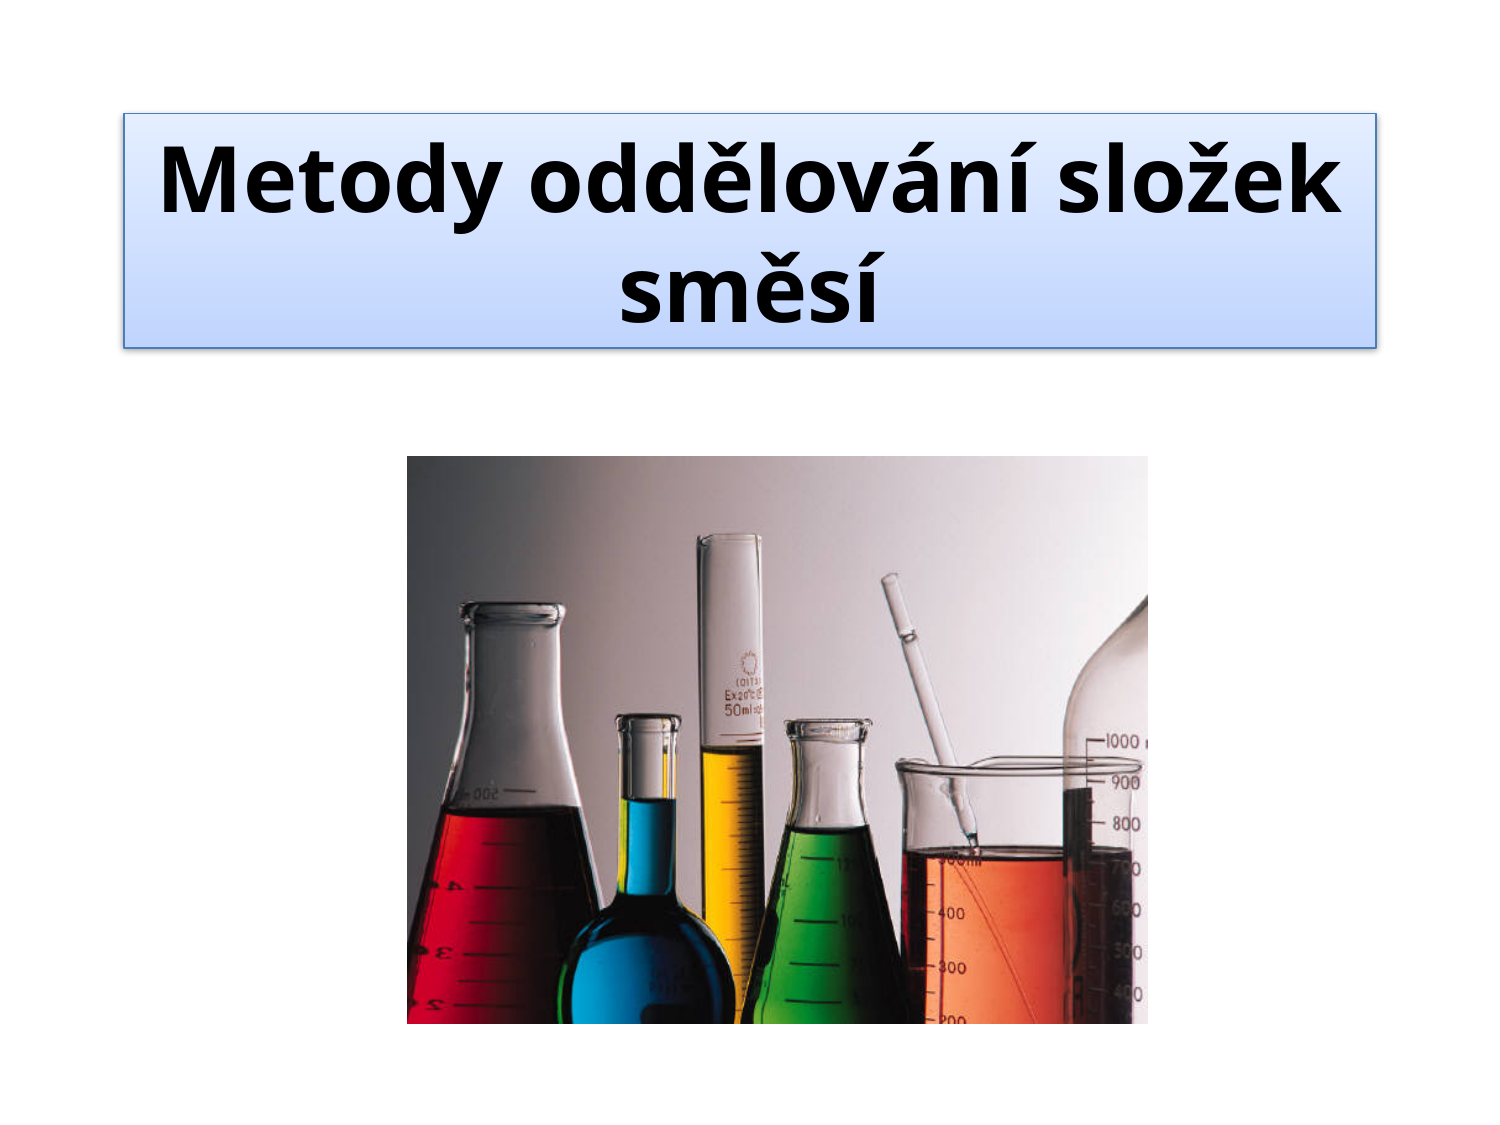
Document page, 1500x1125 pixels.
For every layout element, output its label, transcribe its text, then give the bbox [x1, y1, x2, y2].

text_box Metody oddělování složek směsí [123, 113, 1377, 349]
picture [407, 455, 1148, 1024]
